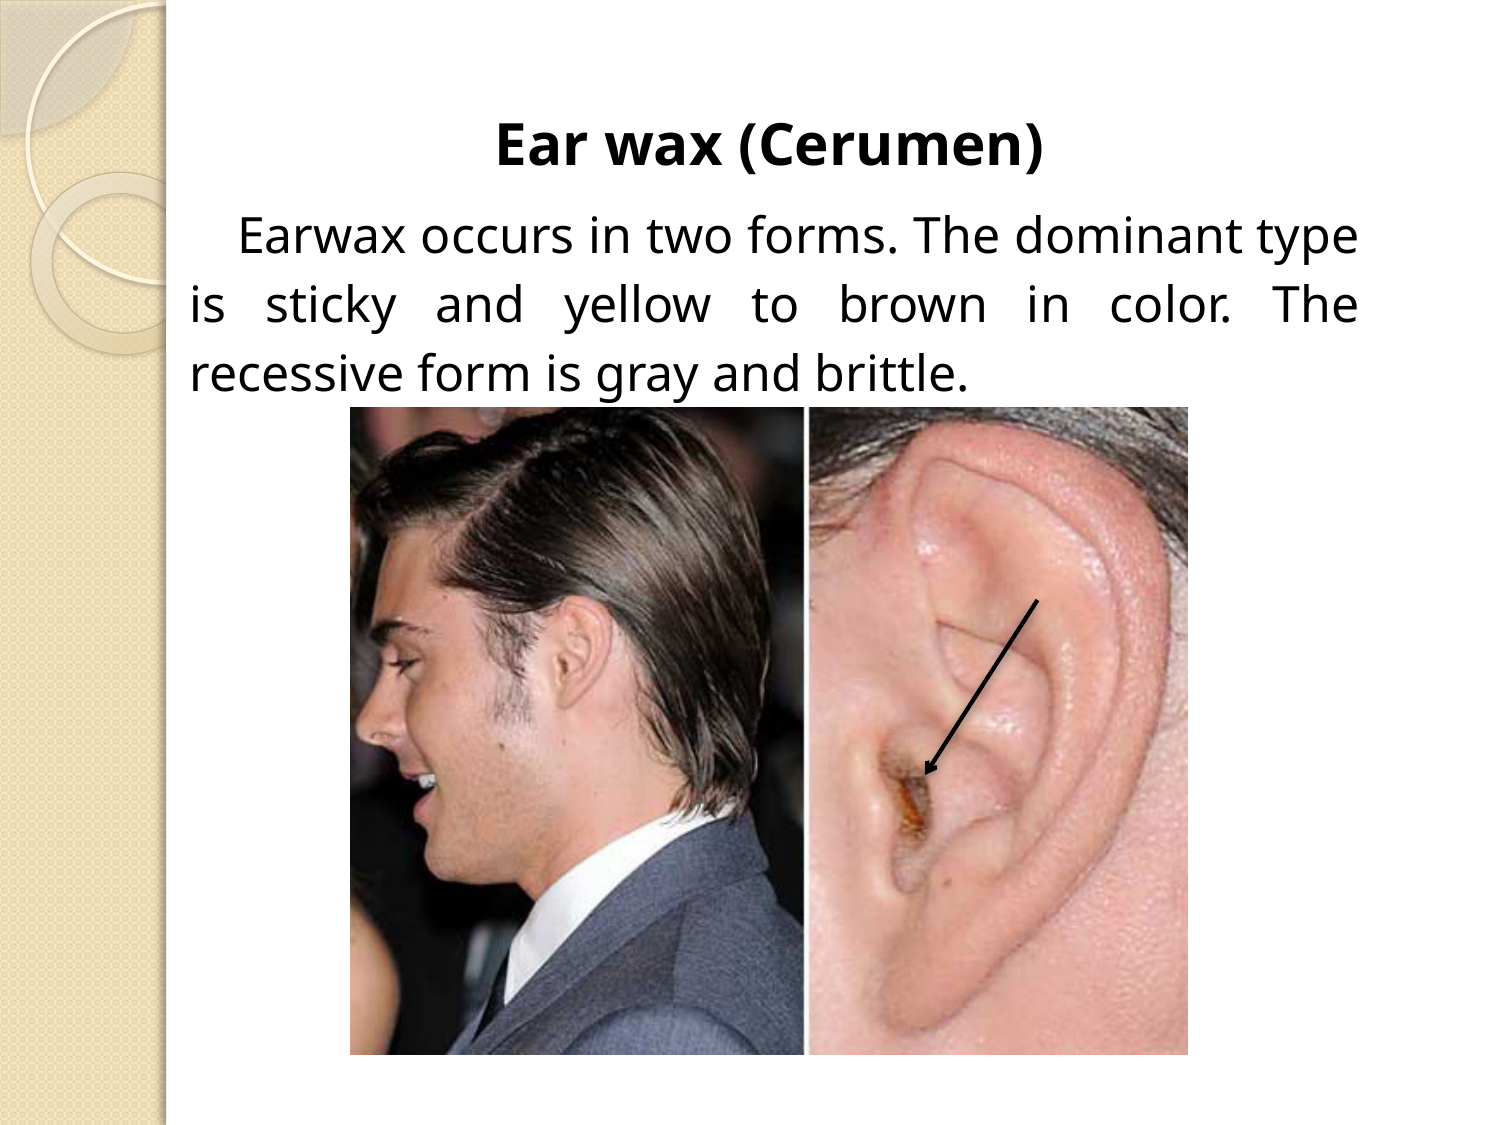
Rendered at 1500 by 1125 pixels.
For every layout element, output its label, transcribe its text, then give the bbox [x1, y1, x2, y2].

picture [350, 406, 1189, 1056]
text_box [924, 599, 1038, 776]
text_box Ear wax (Cerumen) [480, 99, 1059, 185]
text_box Earwax occurs in two forms. The dominant type is sticky and yellow to brown in color. The recessive form is gray and brittle. [174, 187, 1375, 410]
